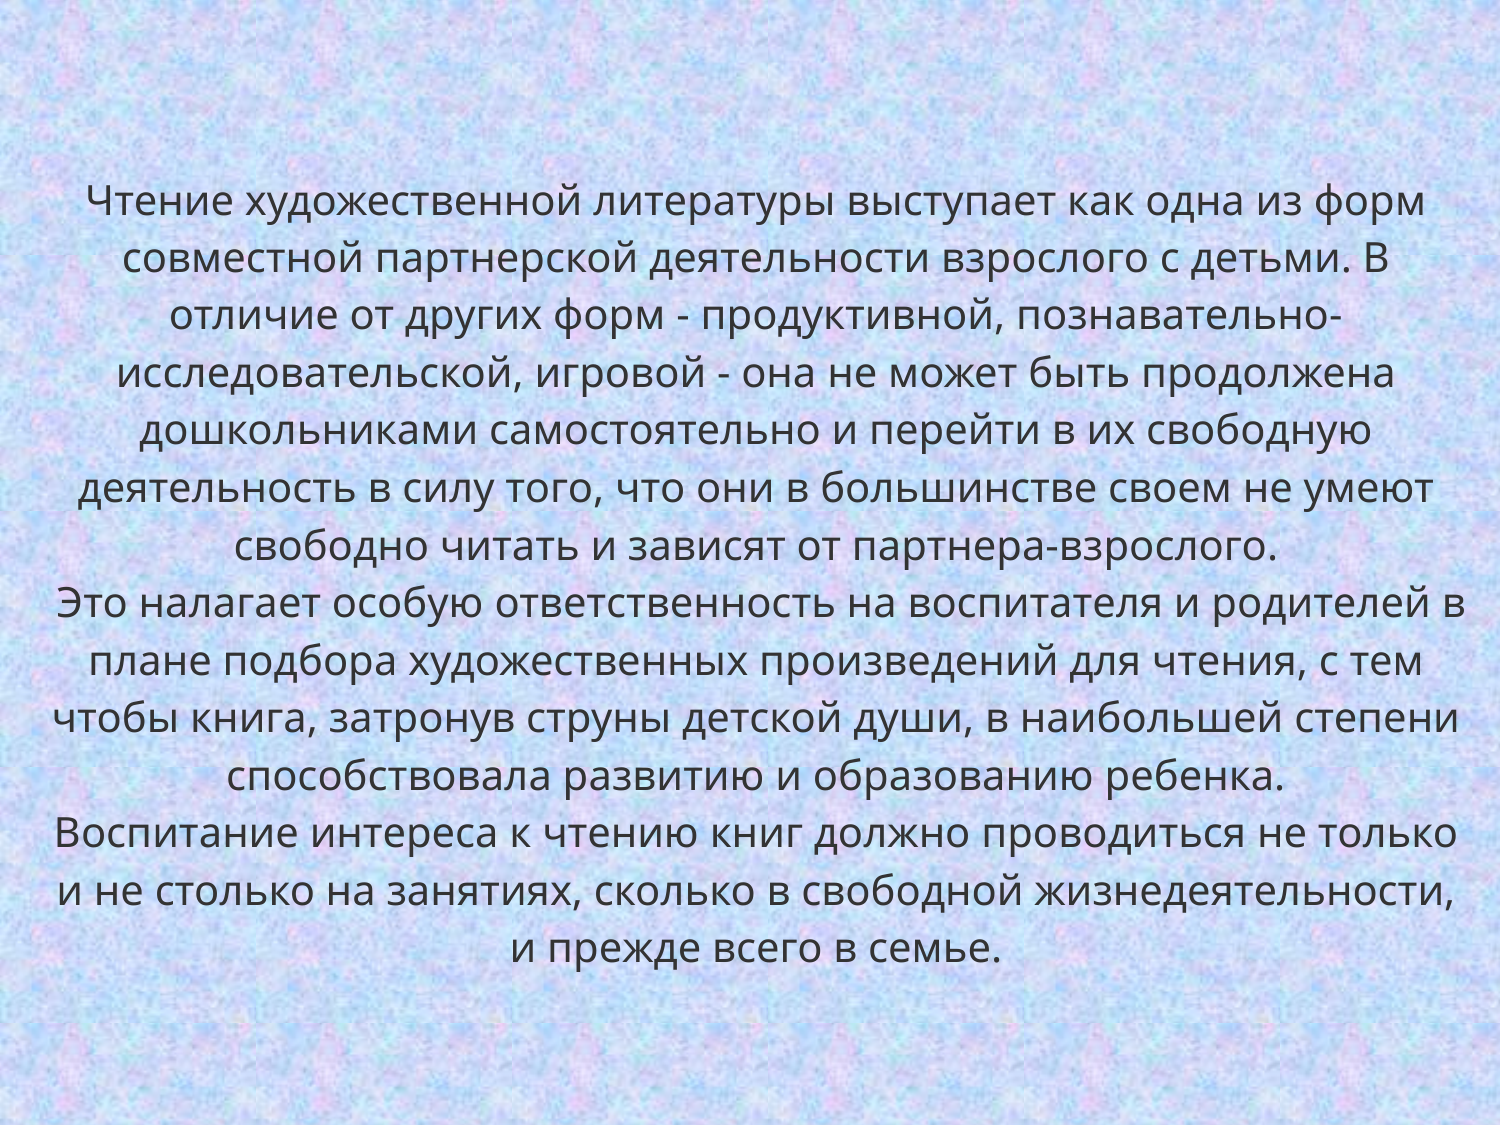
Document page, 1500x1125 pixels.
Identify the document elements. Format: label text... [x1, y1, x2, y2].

picture [0, 0, 1500, 1125]
title Чтение художественной литературы выступает как одна из форм совместной партнерской деятельности взрослого с детьми. В отличие от других форм - продуктивной, познавательно-исследовательской, игровой - она не может быть продолжена дошкольниками самостоятельно и перейти в их свободную деятельность в силу того, что они в большинстве своем не умеют свободно читать и зависят от партнера-взрослого. Это налагает особую ответственность на воспитателя и родителей в плане подбора художественных произведений для чтения, с тем чтобы книга, затронув струны детской души, в наибольшей степени способствовала развитию и образованию ребенка. Воспитание интереса к чтению книг должно проводиться не только и не столько на занятиях, сколько в свободной жизнедеятельности, и прежде всего в семье. [29, 30, 1483, 1106]
